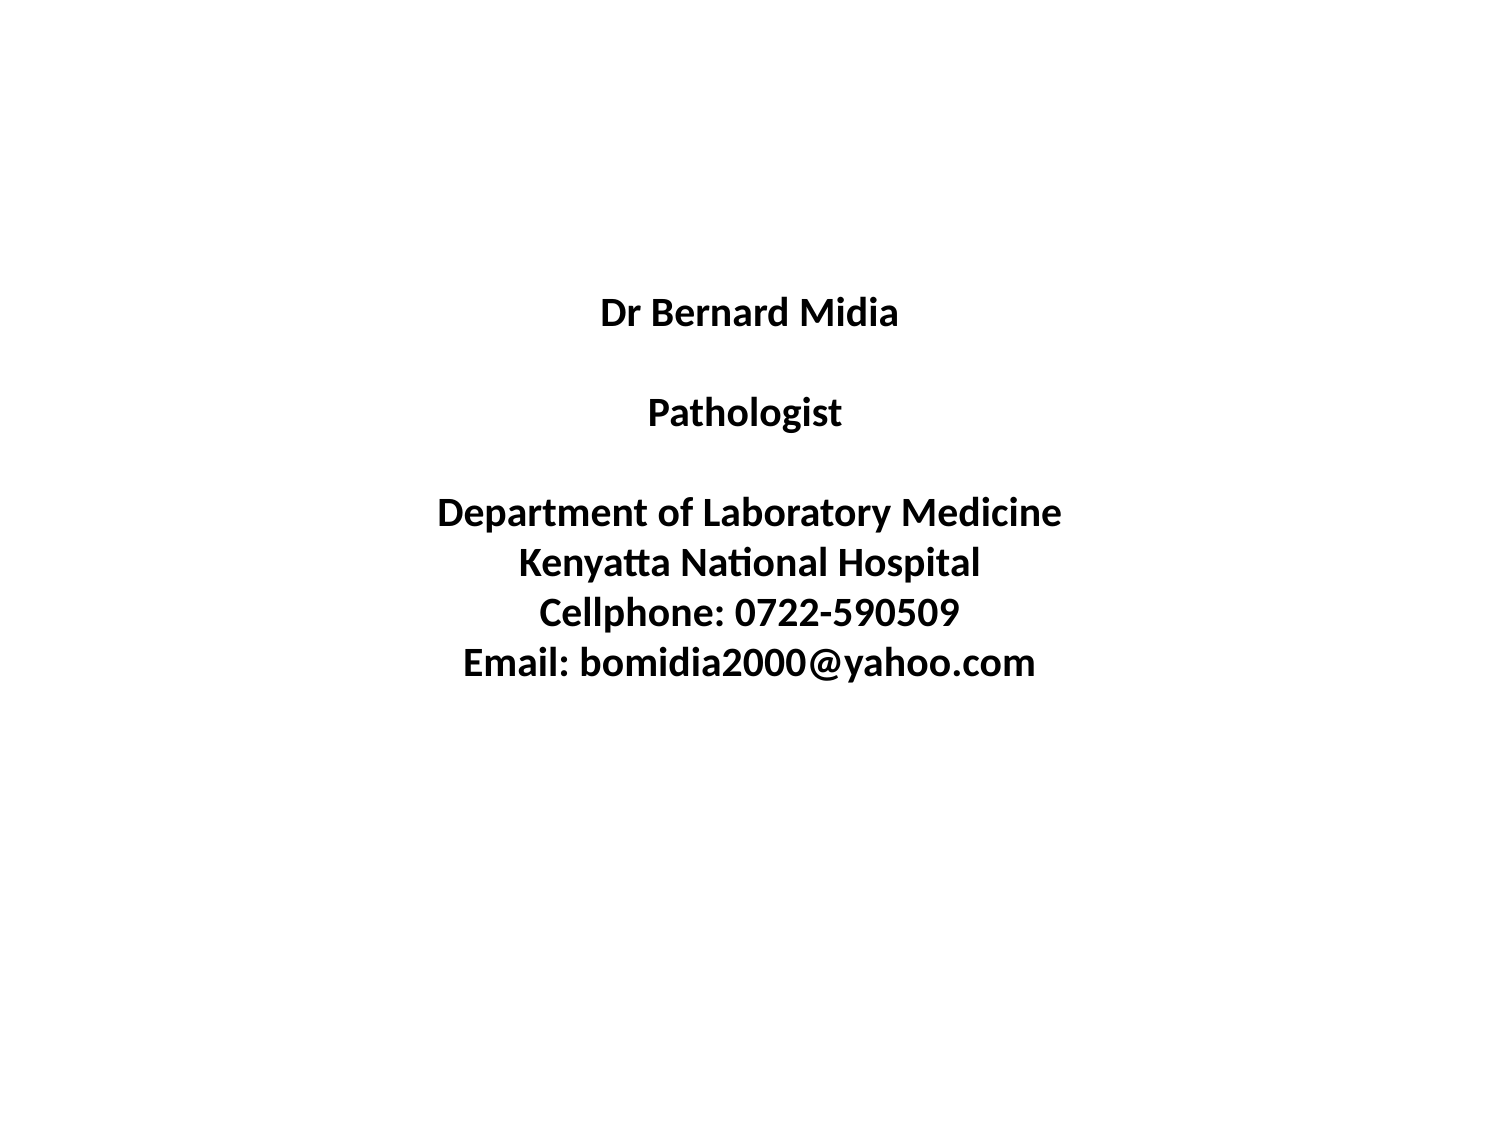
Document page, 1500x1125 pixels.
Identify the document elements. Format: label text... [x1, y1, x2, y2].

title Dr Bernard Midia Pathologist Department of Laboratory Medicine Kenyatta National Hospital Cellphone: 0722-590509 Email: bomidia2000@yahoo.com [75, 45, 1425, 975]
